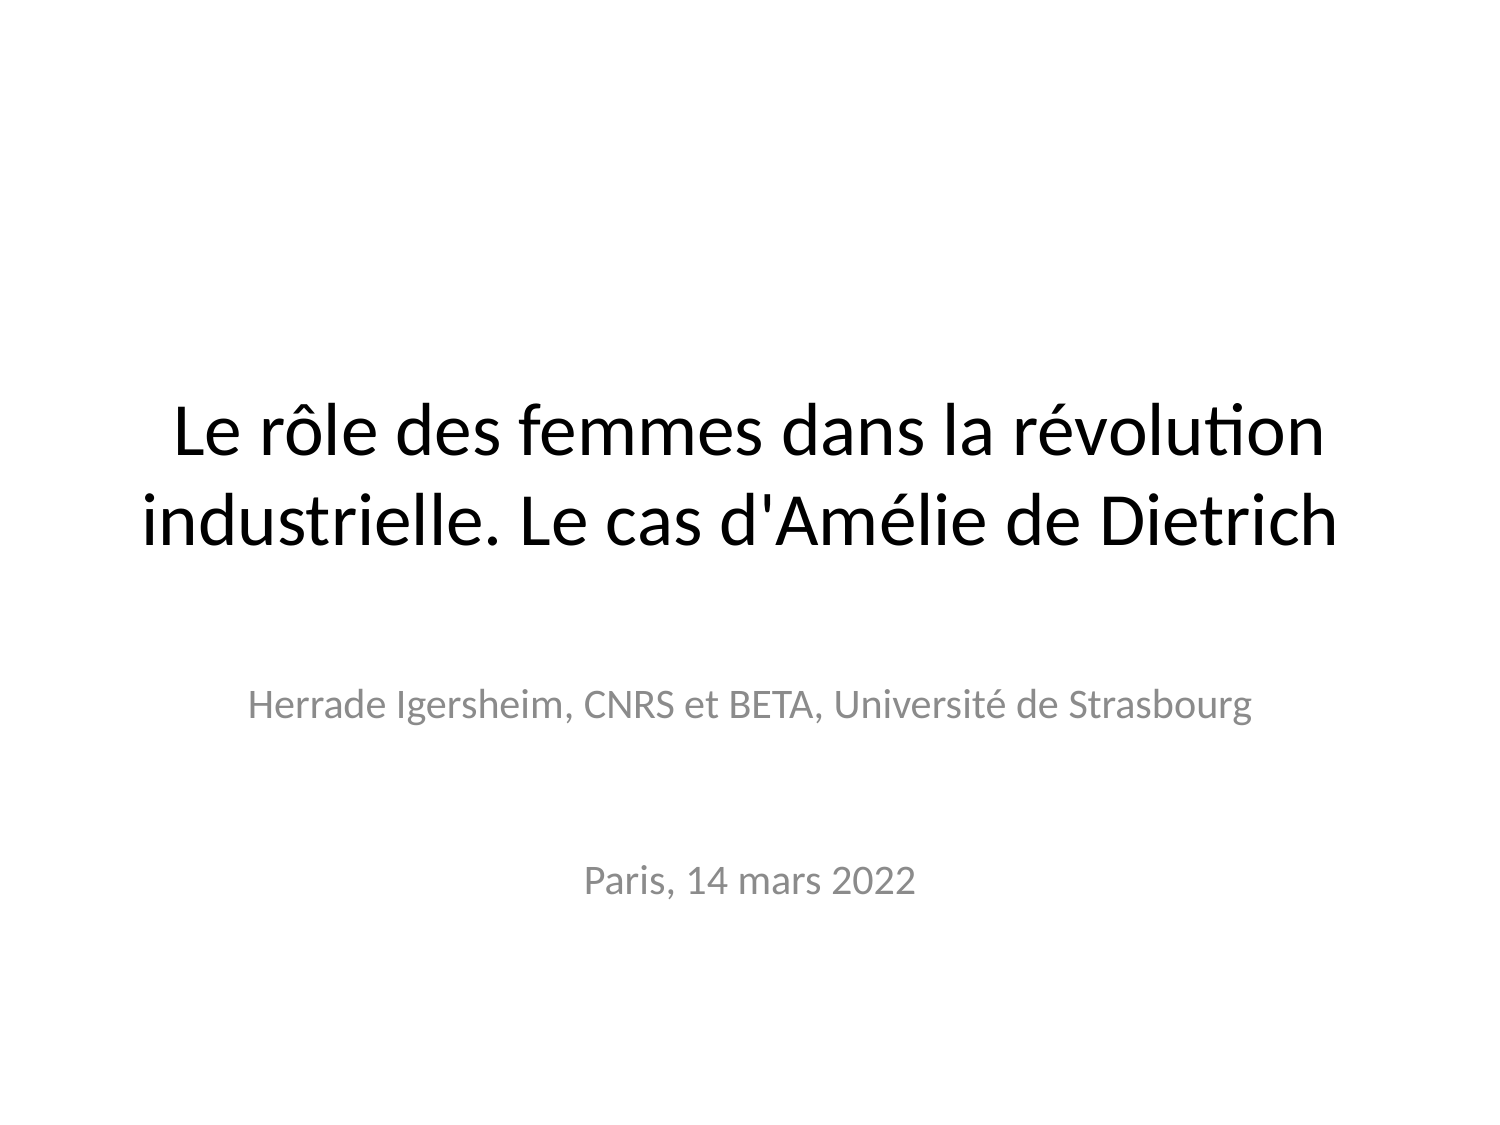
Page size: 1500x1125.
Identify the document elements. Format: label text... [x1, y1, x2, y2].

subtitle Herrade Igersheim, CNRS et BETA, Université de Strasbourg Paris, 14 mars 2022 [225, 668, 1275, 925]
title Le rôle des femmes dans la révolution industrielle. Le cas d'Amélie de Dietrich [112, 349, 1388, 591]
